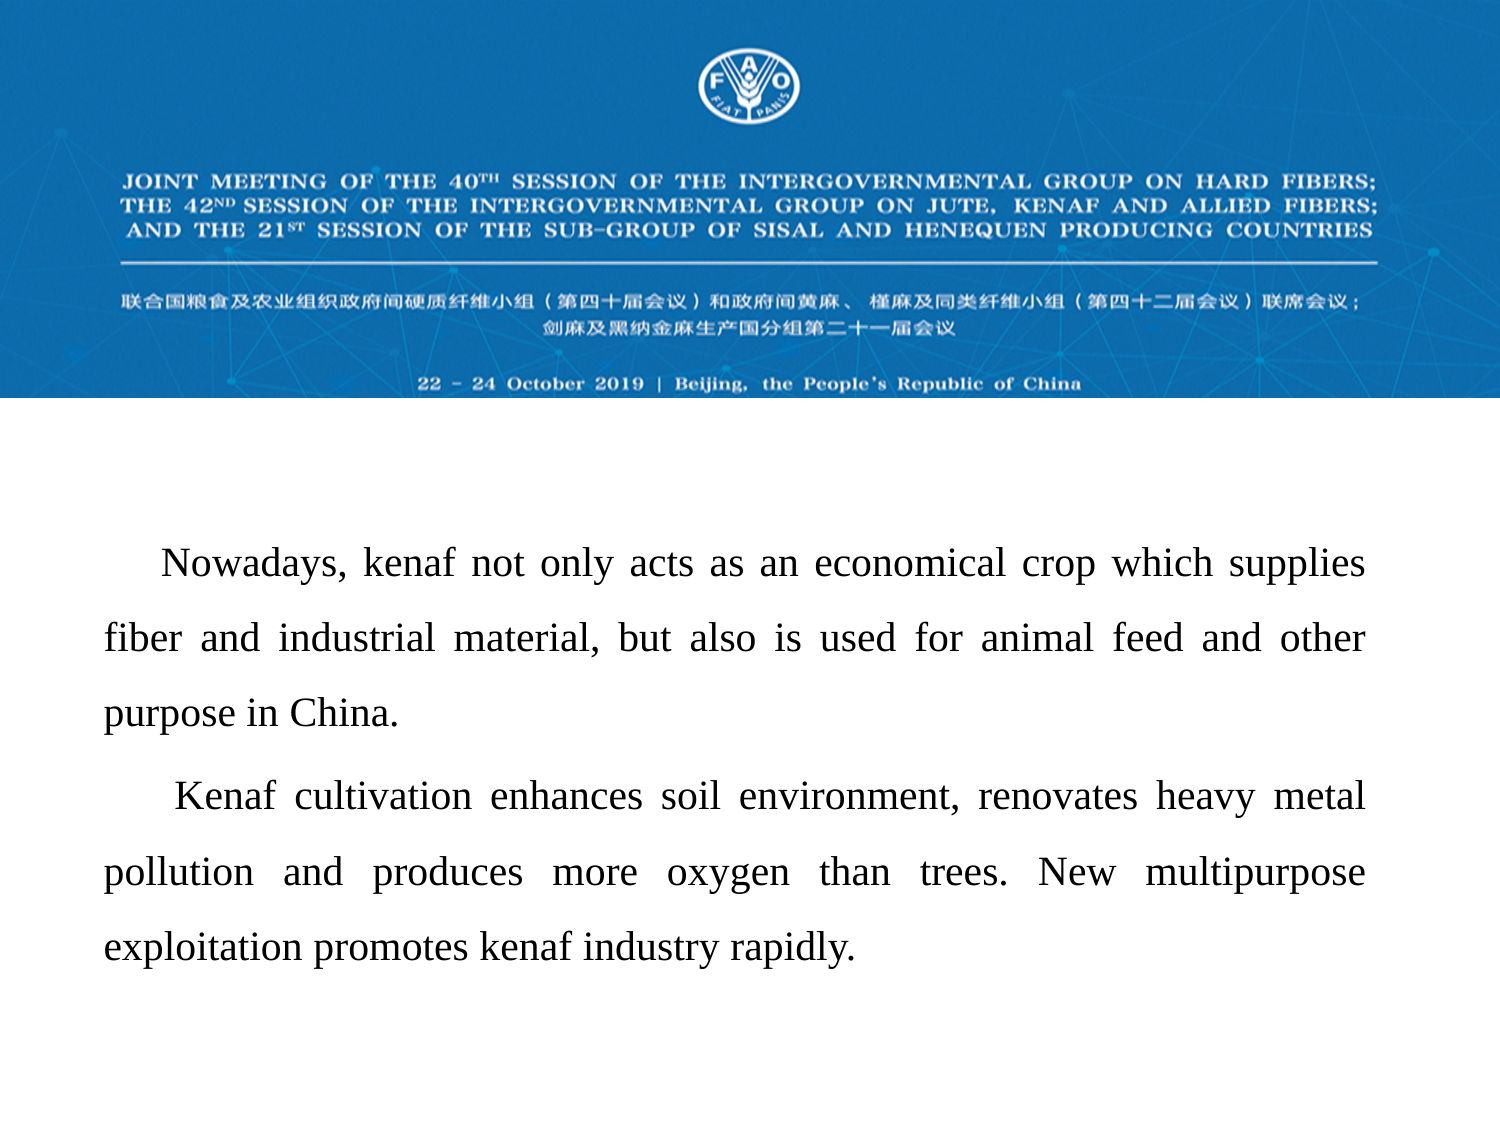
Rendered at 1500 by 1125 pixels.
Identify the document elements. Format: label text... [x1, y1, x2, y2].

picture [0, 0, 1500, 398]
list Nowadays, kenaf not only acts as an economical crop which supplies fiber and industrial material, but also is used for animal feed and other purpose in China. Kenaf cultivation enhances soil environment, renovates heavy metal pollution and produces more oxygen than trees. New multipurpose exploitation promotes kenaf industry rapidly. [88, 468, 1383, 976]
